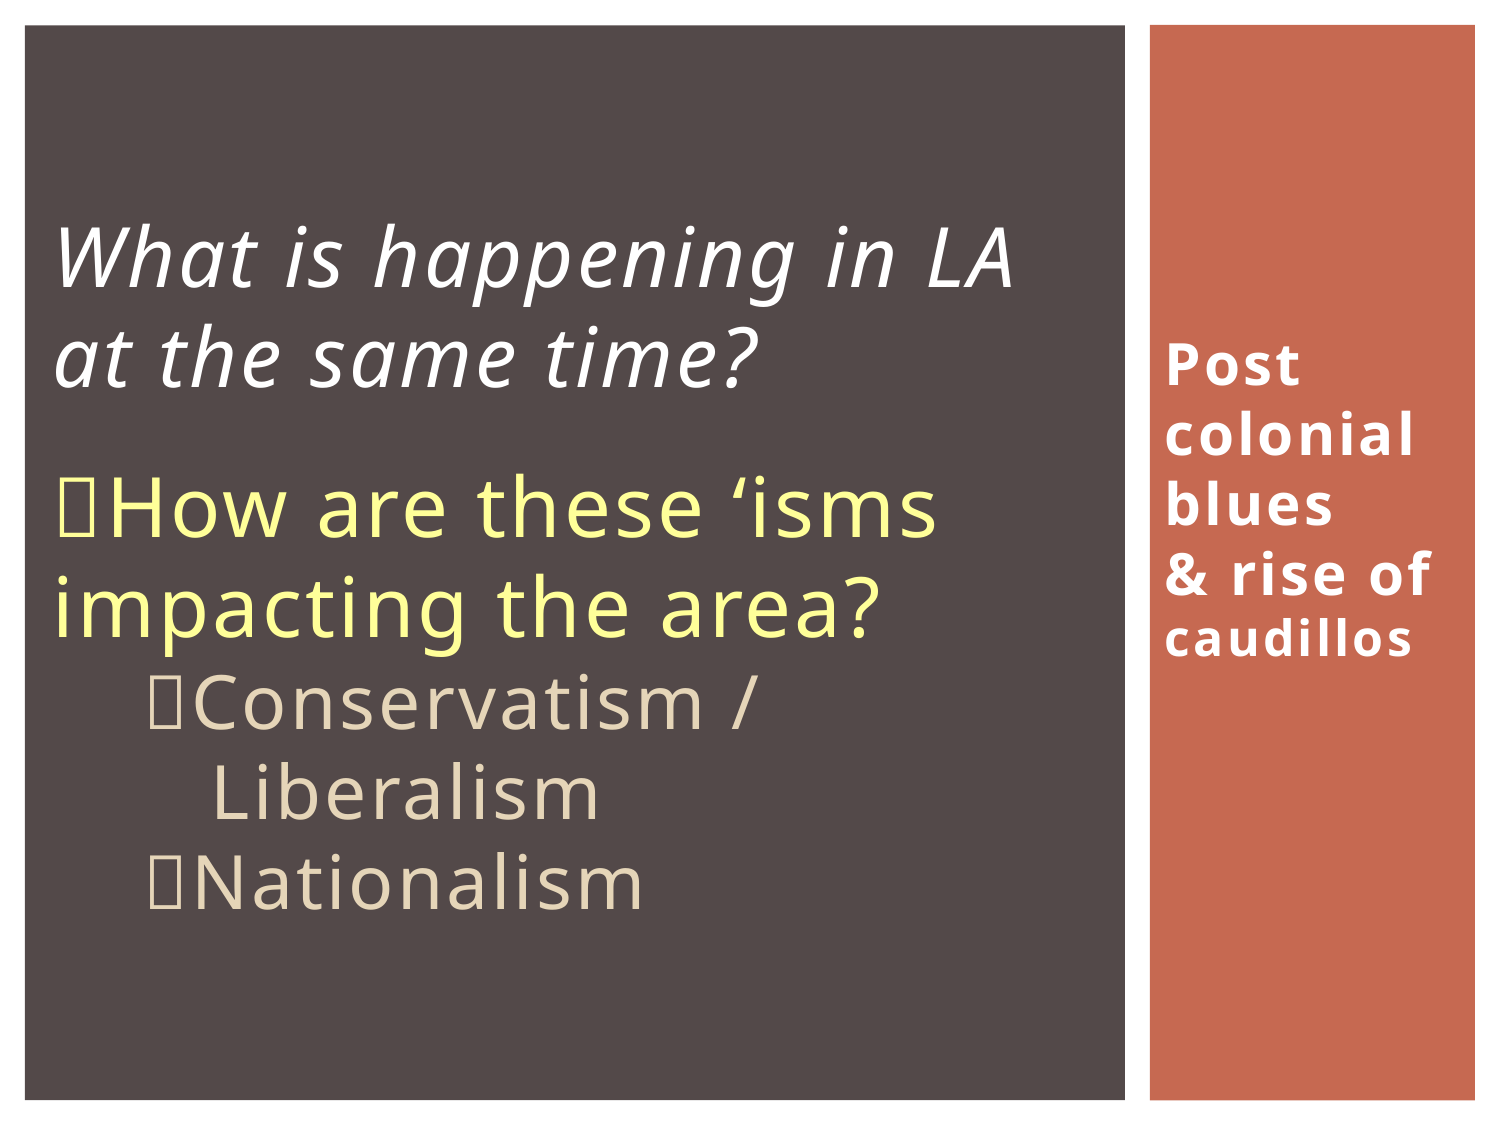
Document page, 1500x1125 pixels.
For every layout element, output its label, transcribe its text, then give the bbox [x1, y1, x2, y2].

subtitle Post colonial blues & rise of caudillos [1149, 148, 1475, 846]
title What is happening in LA at the same time? How are these ‘isms impacting the area? Conservatism / Liberalism Nationalism [37, 34, 1113, 1094]
